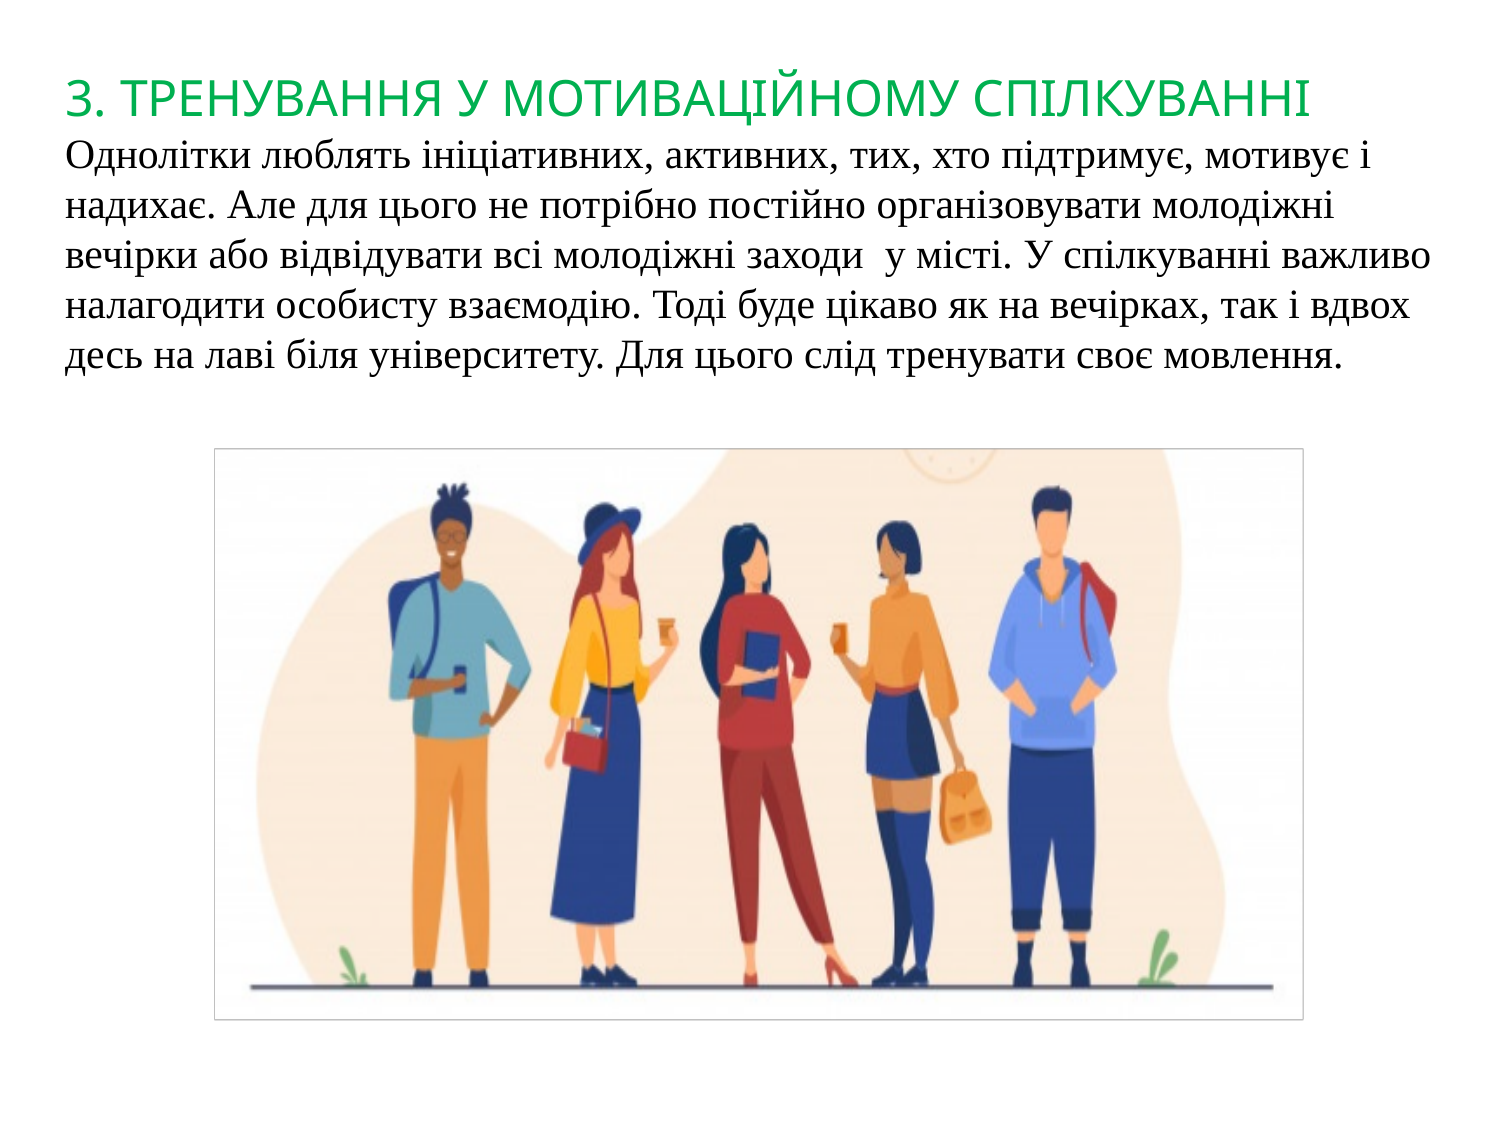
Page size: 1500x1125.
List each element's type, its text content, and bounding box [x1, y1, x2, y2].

text_box 3. ТРЕНУВАННЯ У МОТИВАЦІЙНОМУ СПІЛКУВАННІ Однолітки люблять ініціативних, активних, тих, хто підтримує, мотивує і надихає. Але для цього не потрібно постійно організовувати молодіжні вечірки або відвідувати всі молодіжні заходи у місті. У спілкуванні важливо налагодити особисту взаємодію. Тоді буде цікаво як на вечірках, так і вдвох десь на лаві біля університету. Для цього слід тренувати своє мовлення. [50, 59, 1470, 384]
picture [213, 447, 1307, 1025]
